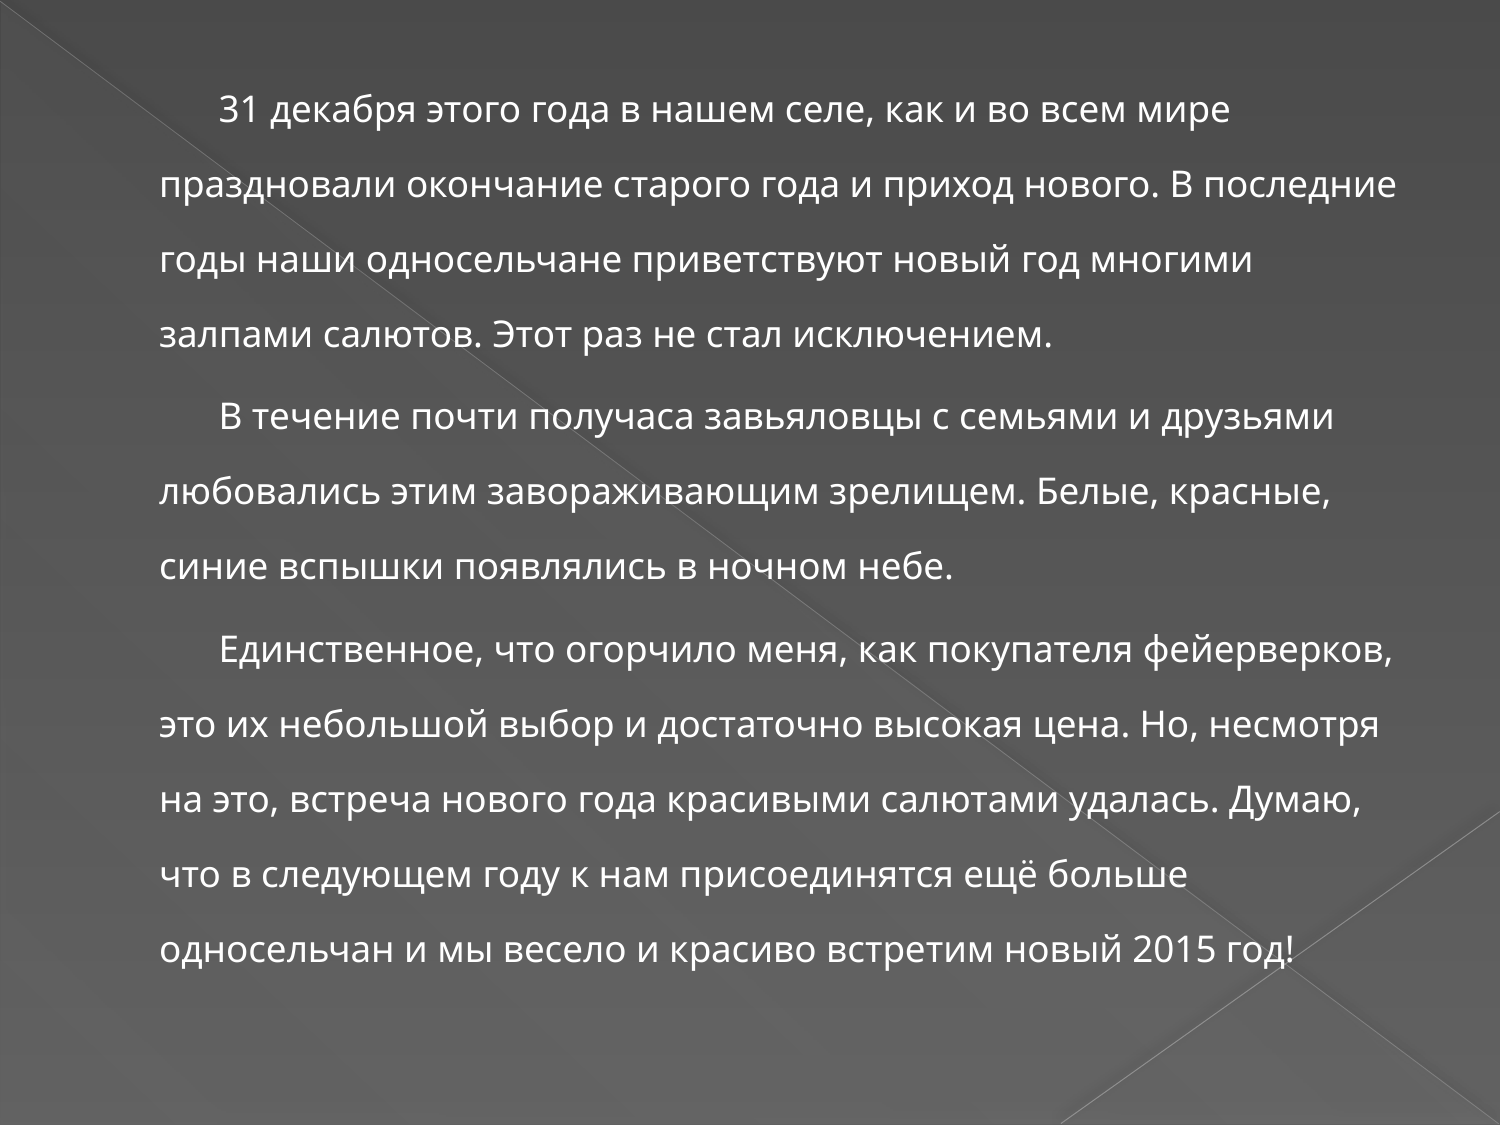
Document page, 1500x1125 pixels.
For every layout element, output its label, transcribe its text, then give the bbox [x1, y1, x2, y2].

list 31 декабря этого года в нашем селе, как и во всем мире праздновали окончание старого года и приход нового. В последние годы наши односельчане приветствуют новый год многими залпами салютов. Этот раз не стал исключением. В течение почти получаса завьяловцы с семьями и друзьями любовались этим завораживающим зрелищем. Белые, красные, синие вспышки появлялись в ночном небе. Единственное, что огорчило меня, как покупателя фейерверков, это их небольшой выбор и достаточно высокая цена. Но, несмотря на это, встреча нового года красивыми салютами удалась. Думаю, что в следующем году к нам присоединятся ещё больше односельчан и мы весело и красиво встретим новый 2015 год! [75, 46, 1425, 1059]
